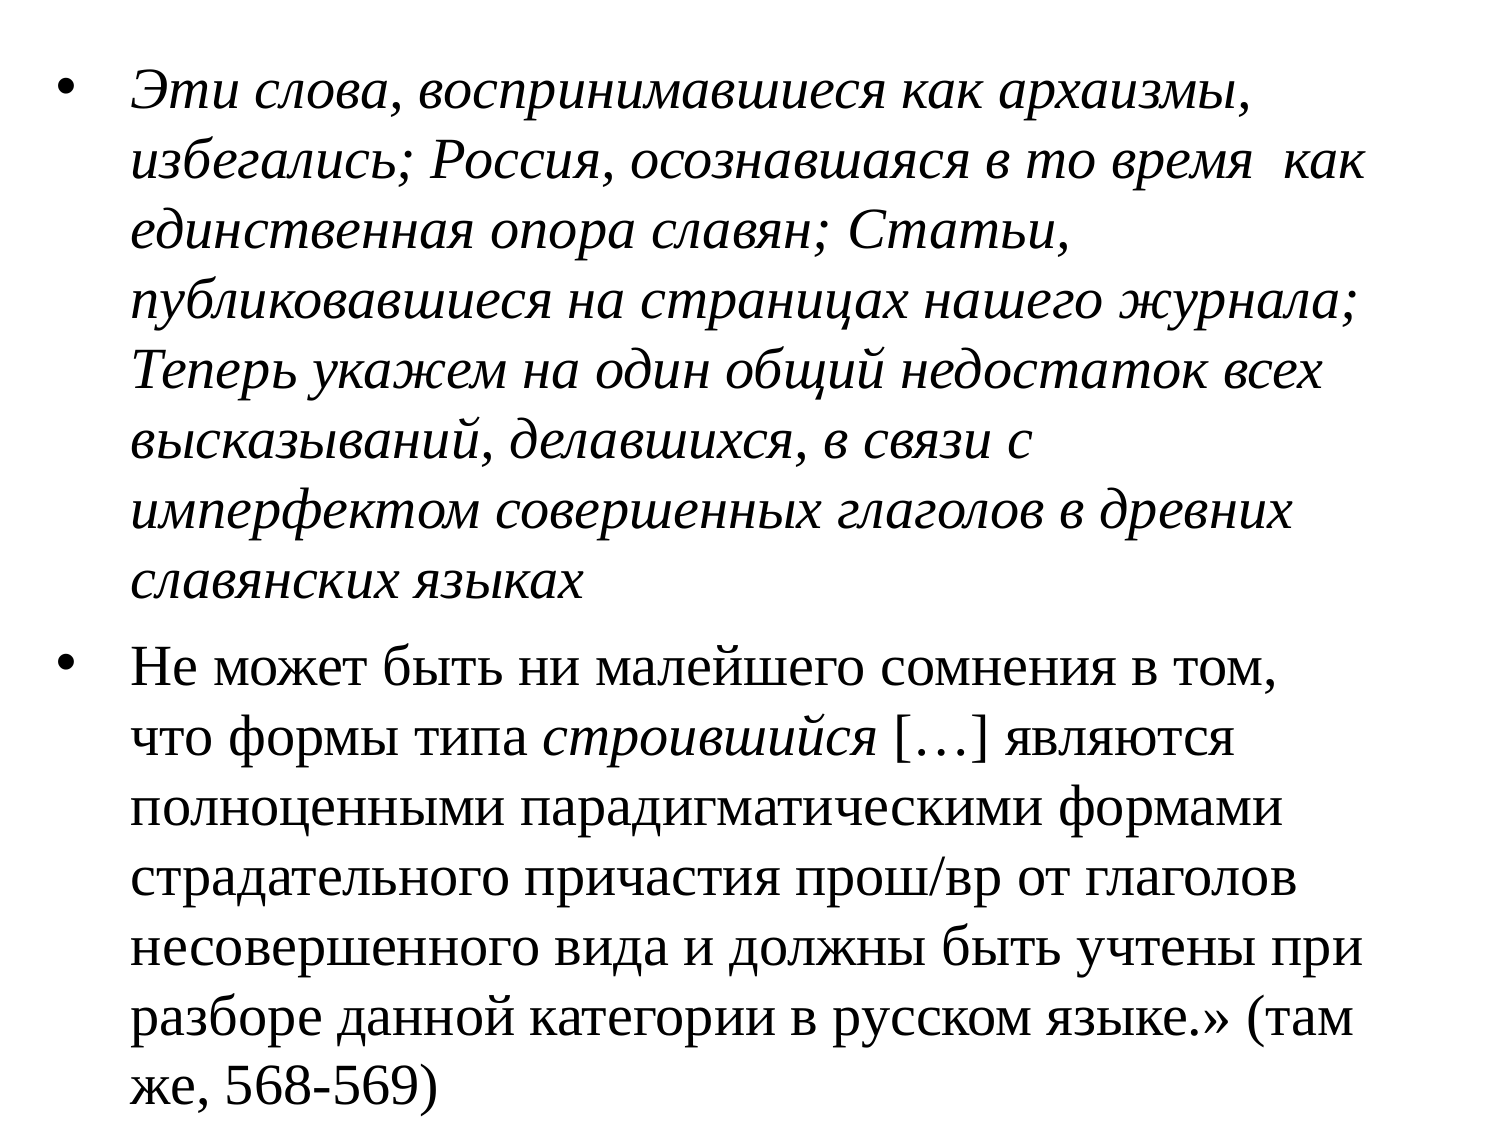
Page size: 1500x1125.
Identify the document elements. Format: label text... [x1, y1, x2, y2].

list Эти слова, воспринимавшиеся как архаизмы, избегались; Россия, осознавшаяся в то время как единственная опора славян; Статьи, публиковавшиеся на страницах нашего журнала; Теперь укажем на один общий недостаток всех высказываний, делавшихся, в связи с имперфектом совершенных глаголов в древних славянских языках Не может быть ни малейшего сомнения в том, что формы типа строившийся […] являются полноценными парадигматическими формами страдательного причастия прош/вр от глаголов несовершенного вида и должны быть учтены при разборе данной категории в русском языке.» (там же, 568-569) [41, 42, 1391, 1094]
